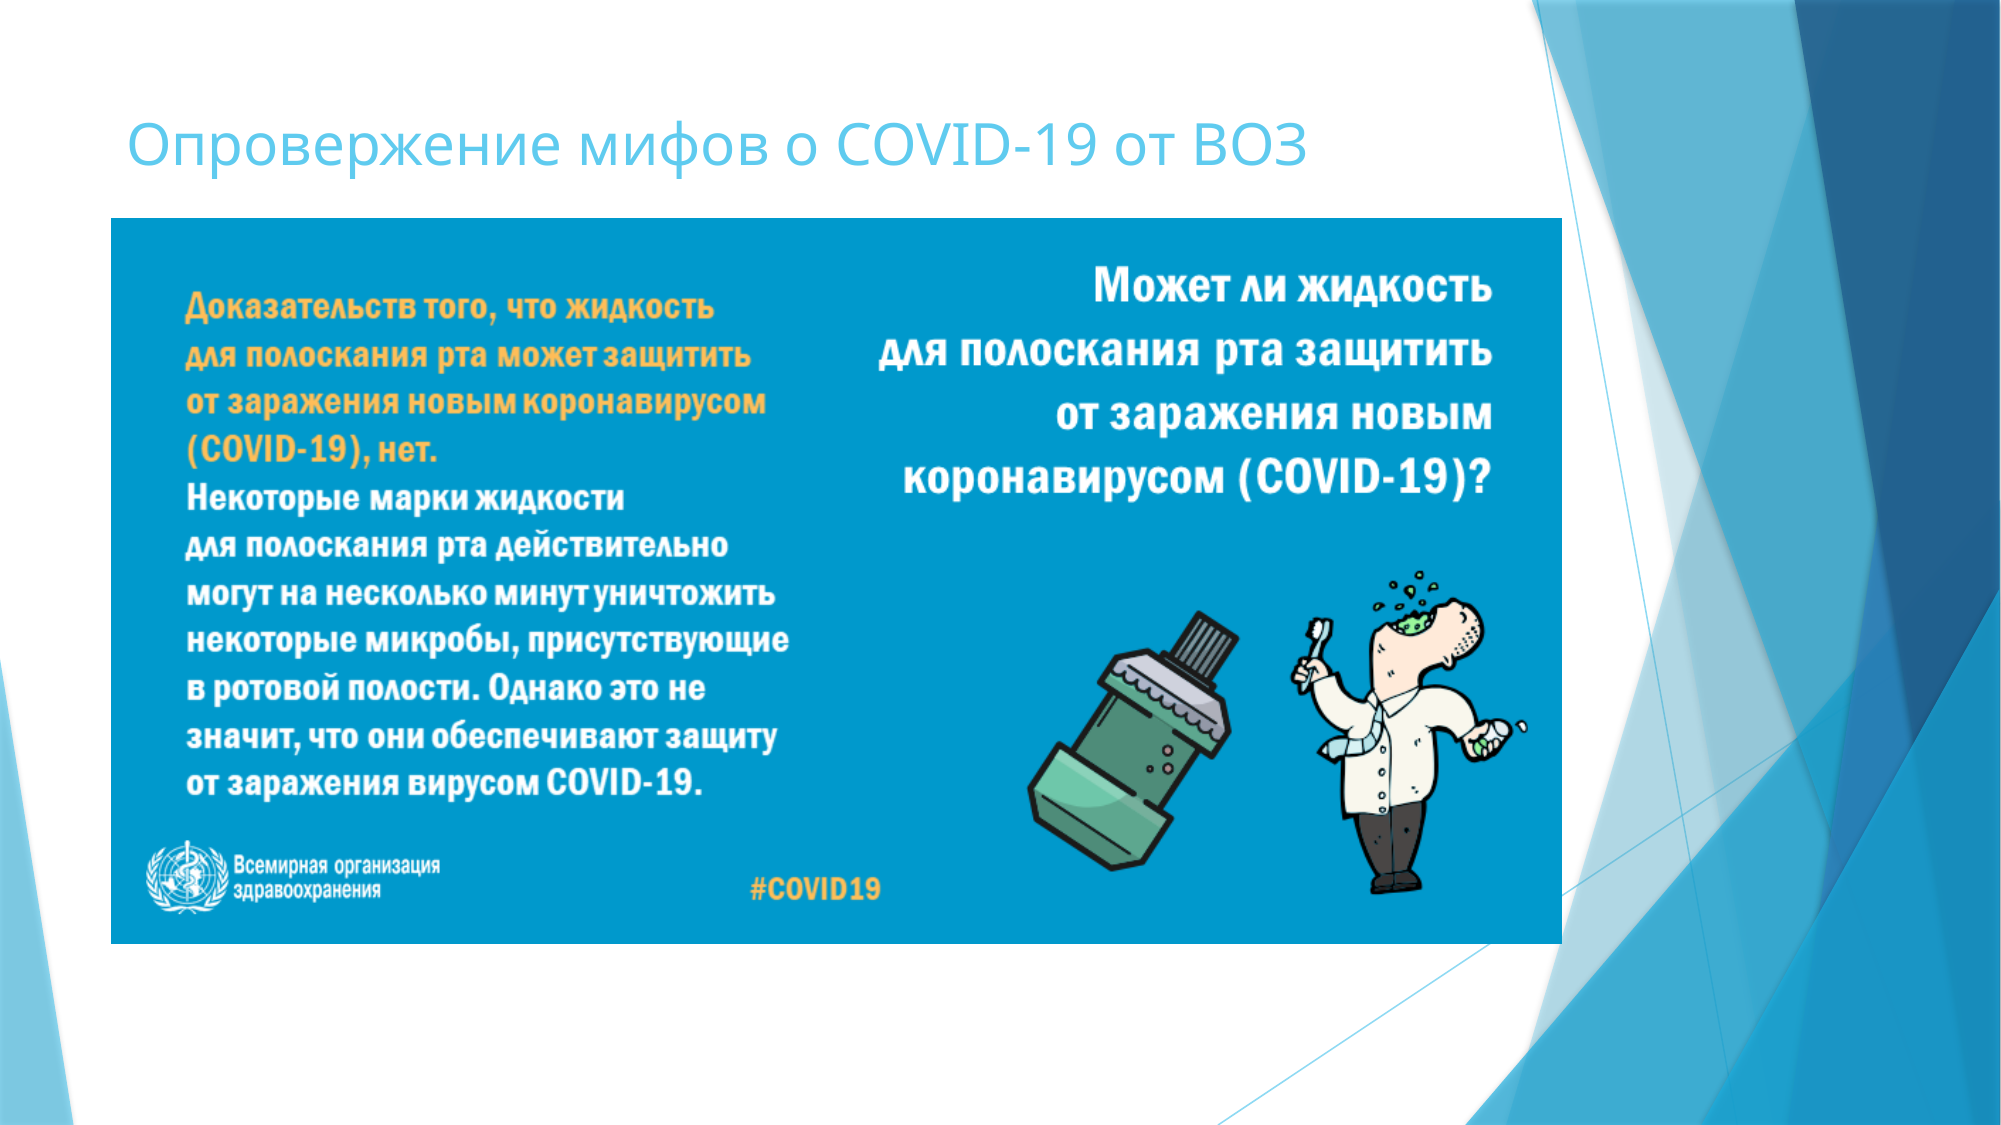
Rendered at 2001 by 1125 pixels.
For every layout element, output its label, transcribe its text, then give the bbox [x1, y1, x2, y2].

picture [1133, 275, 1155, 302]
picture [630, 585, 646, 605]
picture [699, 585, 775, 605]
picture [512, 646, 518, 658]
picture [548, 632, 582, 658]
picture [594, 585, 626, 612]
picture [603, 347, 636, 366]
picture [335, 859, 409, 878]
picture [324, 775, 341, 795]
picture [187, 394, 219, 413]
picture [412, 623, 509, 658]
picture [1292, 599, 1511, 893]
picture [547, 768, 589, 795]
picture [351, 435, 360, 469]
picture [407, 728, 424, 748]
picture [1453, 458, 1465, 502]
picture [382, 394, 398, 413]
picture [234, 883, 380, 902]
picture [1313, 458, 1337, 494]
picture [392, 347, 408, 366]
picture [636, 394, 671, 413]
picture [470, 299, 487, 318]
picture [409, 394, 425, 413]
picture [409, 775, 426, 795]
picture [541, 394, 613, 420]
picture [1518, 722, 1526, 731]
picture [549, 680, 564, 700]
picture [328, 435, 346, 461]
picture [366, 632, 388, 651]
picture [243, 728, 258, 748]
picture [247, 347, 262, 366]
picture [1211, 275, 1231, 301]
picture [666, 728, 698, 748]
picture [1296, 339, 1315, 366]
picture [309, 728, 341, 748]
picture [344, 775, 360, 795]
picture [711, 537, 728, 556]
picture [1239, 458, 1251, 502]
picture [215, 680, 339, 707]
picture [646, 299, 680, 318]
picture [197, 848, 209, 857]
picture [428, 394, 464, 413]
picture [1177, 339, 1198, 365]
picture [185, 537, 235, 561]
picture [185, 292, 313, 324]
picture [382, 585, 398, 605]
picture [565, 347, 598, 366]
picture [670, 680, 705, 700]
picture [187, 775, 219, 795]
picture [1449, 275, 1469, 301]
picture [590, 768, 617, 795]
picture [879, 339, 946, 371]
picture [865, 877, 880, 900]
picture [831, 877, 847, 900]
picture [681, 299, 714, 318]
picture [341, 728, 358, 748]
picture [1030, 339, 1051, 366]
picture [261, 728, 295, 748]
picture [327, 585, 379, 605]
picture [675, 394, 765, 420]
picture [1078, 339, 1099, 365]
picture [541, 347, 564, 366]
picture [439, 347, 470, 374]
picture [606, 537, 708, 556]
picture [188, 435, 197, 468]
picture [961, 339, 980, 365]
picture [1079, 403, 1099, 429]
picture [205, 728, 221, 748]
picture [232, 585, 273, 612]
picture [490, 313, 496, 325]
picture [324, 394, 341, 413]
picture [412, 859, 439, 877]
picture [1472, 339, 1492, 365]
picture [1377, 403, 1398, 430]
picture [1316, 403, 1337, 429]
picture [1079, 467, 1099, 492]
picture [750, 877, 827, 900]
picture [383, 775, 398, 795]
picture [585, 680, 602, 700]
picture [1345, 339, 1401, 372]
picture [978, 467, 999, 494]
picture [188, 632, 242, 651]
picture [1209, 403, 1240, 429]
picture [566, 299, 645, 322]
picture [523, 347, 539, 366]
picture [498, 347, 520, 366]
picture [1427, 275, 1447, 302]
picture [494, 394, 516, 413]
picture [188, 585, 229, 605]
picture [294, 743, 300, 755]
picture [508, 299, 556, 318]
picture [368, 728, 385, 748]
picture [276, 435, 306, 461]
picture [1096, 266, 1128, 301]
picture [985, 339, 1006, 366]
picture [429, 775, 445, 795]
picture [560, 728, 577, 748]
picture [228, 775, 261, 795]
picture [643, 728, 659, 748]
picture [475, 490, 554, 514]
picture [244, 435, 271, 461]
picture [674, 768, 691, 795]
picture [310, 859, 327, 874]
picture [1185, 403, 1206, 430]
picture [371, 490, 392, 510]
picture [622, 768, 652, 795]
picture [1241, 403, 1262, 430]
picture [953, 467, 974, 502]
picture [281, 585, 297, 605]
picture [411, 347, 426, 366]
picture [229, 490, 245, 510]
picture [1111, 403, 1130, 430]
picture [536, 530, 548, 534]
picture [349, 680, 435, 700]
picture [1463, 403, 1491, 429]
picture [1241, 275, 1262, 301]
picture [188, 483, 226, 510]
picture [364, 394, 380, 413]
picture [657, 768, 672, 795]
picture [388, 728, 404, 748]
picture [580, 728, 615, 748]
picture [301, 585, 316, 605]
picture [1470, 458, 1490, 492]
picture [1262, 339, 1282, 366]
picture [372, 537, 388, 556]
picture [568, 680, 584, 700]
picture [1472, 275, 1492, 301]
title Опровержение мифов о COVID-19 от ВОЗ [111, 99, 1522, 198]
picture [246, 490, 314, 517]
picture [436, 680, 469, 700]
picture [325, 673, 337, 677]
picture [448, 775, 538, 802]
picture [313, 299, 381, 318]
picture [1156, 275, 1188, 301]
picture [1404, 339, 1469, 365]
picture [1102, 339, 1122, 366]
picture [1160, 403, 1181, 438]
picture [1127, 339, 1148, 365]
picture [392, 632, 408, 651]
picture [650, 585, 698, 605]
picture [585, 632, 647, 658]
picture [471, 347, 486, 366]
picture [411, 537, 426, 556]
picture [1406, 586, 1414, 597]
picture [470, 585, 487, 605]
picture [1266, 403, 1286, 429]
picture [1341, 458, 1349, 492]
picture [1054, 339, 1074, 366]
picture [311, 435, 327, 461]
picture [555, 490, 623, 510]
picture [1286, 458, 1311, 494]
picture [1134, 403, 1155, 430]
picture [495, 537, 603, 561]
picture [495, 585, 517, 605]
picture [1353, 403, 1373, 429]
picture [185, 347, 235, 371]
picture [510, 680, 545, 704]
picture [1239, 339, 1259, 365]
picture [1170, 467, 1191, 494]
picture [1189, 275, 1210, 302]
picture [640, 347, 751, 371]
picture [702, 728, 777, 755]
picture [1258, 458, 1282, 494]
picture [392, 537, 408, 556]
picture [265, 347, 368, 366]
picture [1402, 403, 1424, 429]
picture [617, 394, 632, 413]
picture [1028, 612, 1238, 870]
picture [610, 680, 659, 700]
picture [224, 728, 239, 748]
picture [235, 855, 287, 874]
picture [398, 442, 430, 461]
picture [382, 299, 416, 318]
picture [283, 394, 324, 413]
picture [1105, 467, 1125, 502]
picture [1195, 467, 1223, 492]
picture [396, 490, 411, 510]
picture [851, 877, 864, 900]
picture [379, 442, 395, 461]
picture [541, 585, 589, 612]
picture [147, 841, 228, 913]
picture [1003, 467, 1023, 492]
picture [202, 435, 243, 461]
picture [414, 490, 467, 517]
picture [1217, 339, 1237, 375]
picture [1127, 467, 1147, 502]
picture [649, 632, 769, 658]
picture [1054, 467, 1075, 492]
picture [905, 467, 926, 492]
picture [928, 466, 949, 494]
picture [399, 585, 469, 605]
picture [619, 728, 643, 748]
picture [243, 632, 337, 658]
picture [1401, 458, 1420, 492]
picture [363, 775, 380, 795]
picture [423, 299, 469, 318]
picture [1384, 477, 1394, 483]
picture [228, 394, 261, 413]
picture [1153, 339, 1173, 365]
picture [344, 394, 360, 413]
picture [247, 537, 368, 556]
picture [1028, 466, 1048, 494]
picture [529, 632, 544, 651]
picture [521, 585, 537, 605]
picture [188, 680, 205, 700]
picture [1298, 275, 1401, 307]
picture [1428, 403, 1458, 429]
picture [1320, 339, 1340, 366]
picture [1007, 339, 1028, 365]
picture [340, 632, 357, 651]
picture [432, 720, 557, 748]
picture [467, 394, 490, 413]
picture [187, 728, 202, 748]
picture [772, 632, 789, 651]
picture [1148, 466, 1167, 494]
picture [364, 456, 370, 468]
picture [438, 537, 486, 563]
picture [1292, 403, 1312, 429]
picture [1355, 458, 1379, 492]
picture [1265, 275, 1285, 301]
picture [524, 394, 540, 413]
picture [489, 673, 509, 700]
picture [289, 859, 307, 878]
picture [1057, 403, 1078, 430]
picture [372, 347, 388, 366]
picture [317, 490, 360, 510]
picture [264, 394, 280, 420]
picture [1424, 458, 1447, 494]
picture [1402, 275, 1424, 302]
picture [264, 775, 324, 802]
